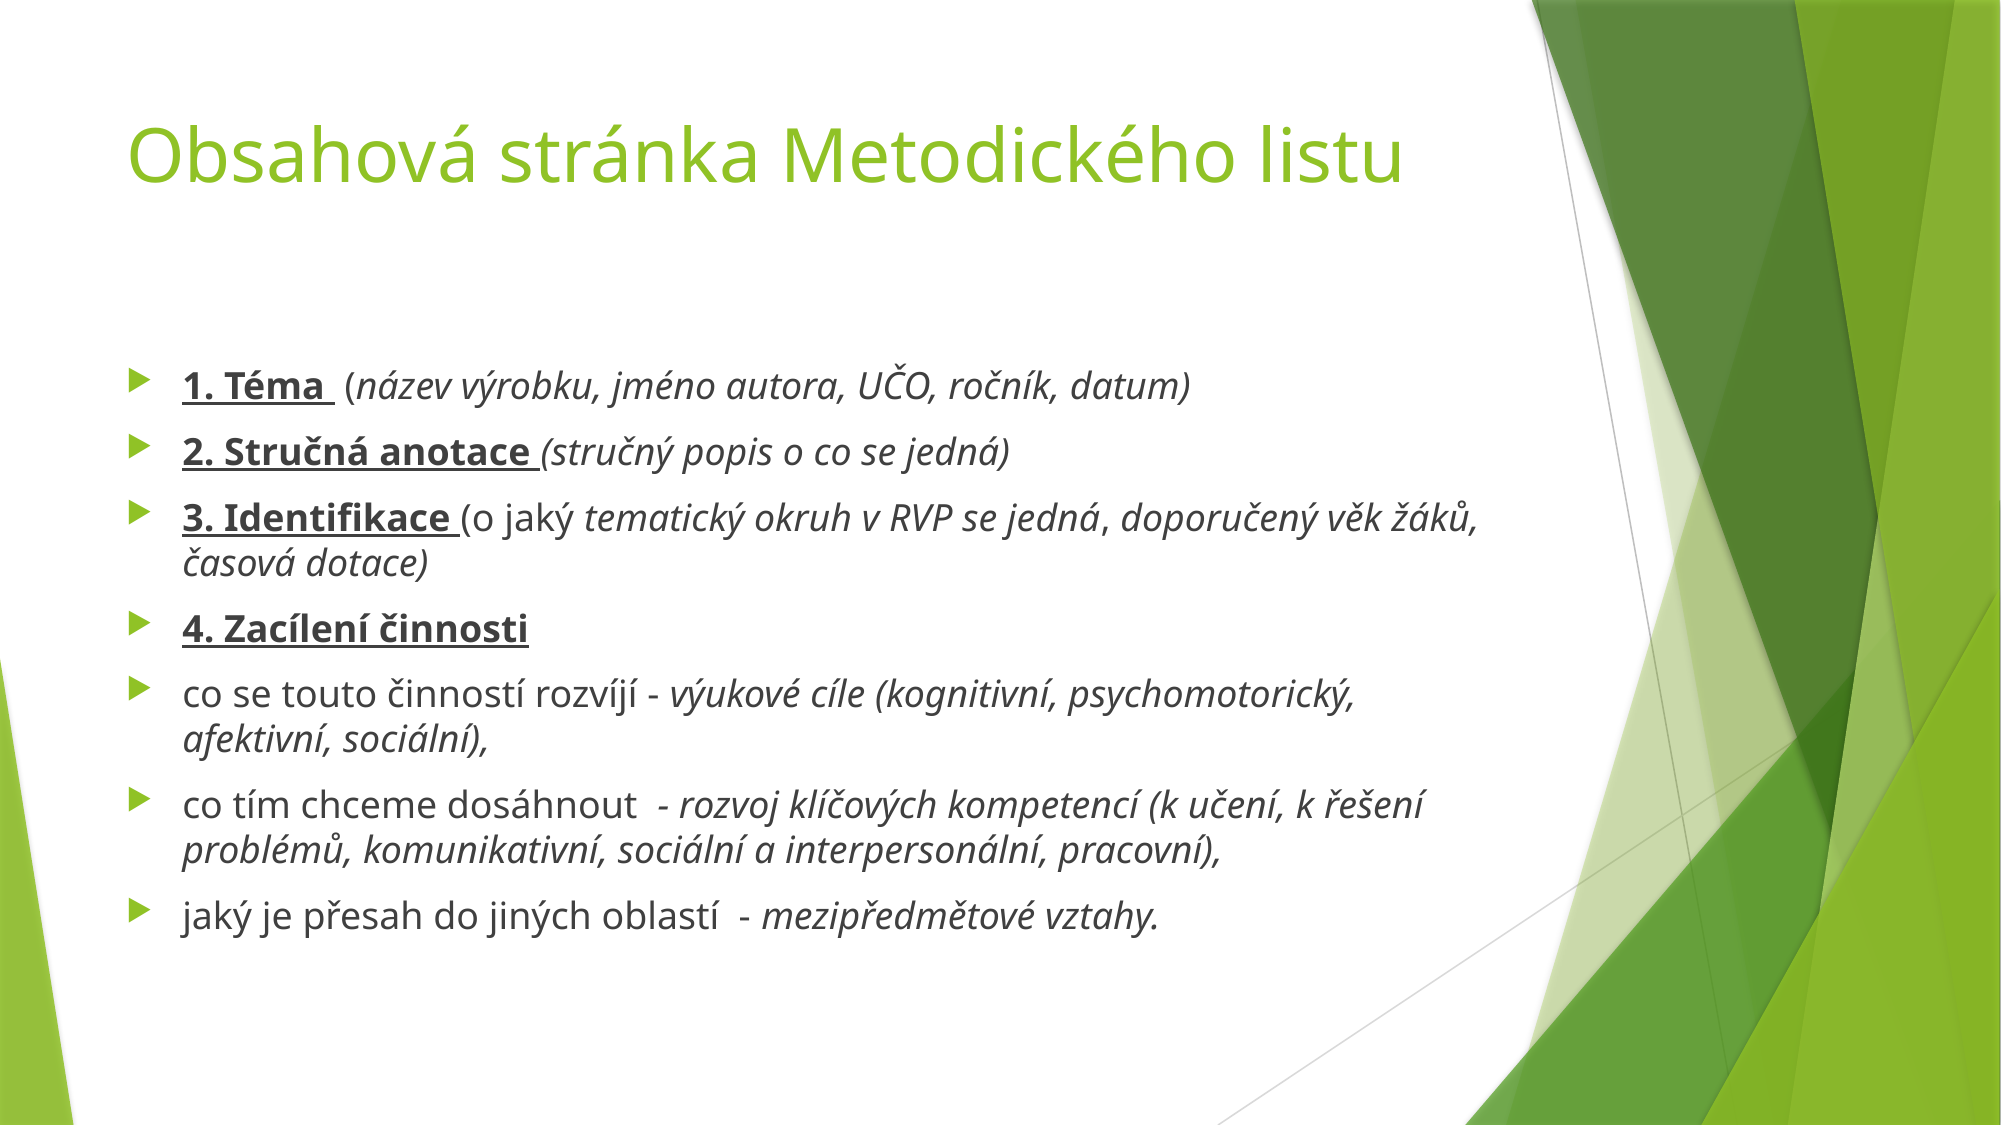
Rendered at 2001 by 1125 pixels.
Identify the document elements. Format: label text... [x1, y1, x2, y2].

list 1. Téma (název výrobku, jméno autora, UČO, ročník, datum) 2. Stručná anotace (stručný popis o co se jedná) 3. Identifikace (o jaký tematický okruh v RVP se jedná, doporučený věk žáků, časová dotace) 4. Zacílení činnosti co se touto činností rozvíjí - výukové cíle (kognitivní, psychomotorický, afektivní, sociální), co tím chceme dosáhnout - rozvoj klíčových kompetencí (k učení, k řešení problémů, komunikativní, sociální a interpersonální, pracovní), jaký je přesah do jiných oblastí - mezipředmětové vztahy. [111, 354, 1522, 992]
title Obsahová stránka Metodického listu [111, 99, 1522, 317]
